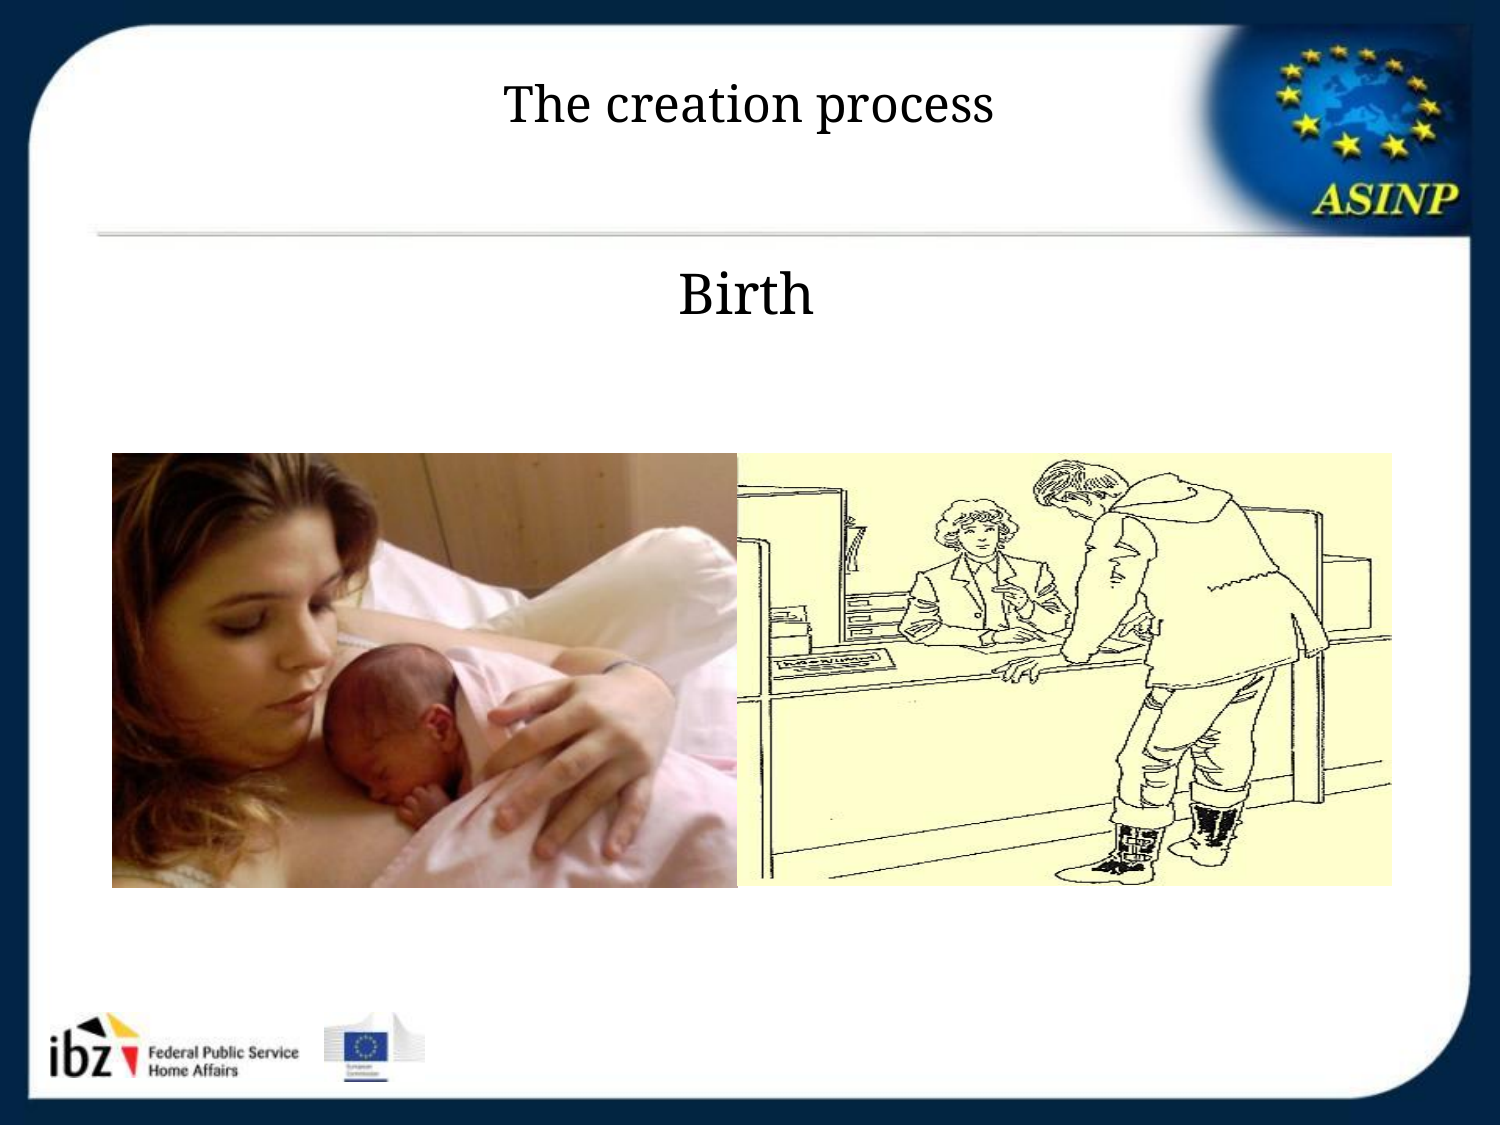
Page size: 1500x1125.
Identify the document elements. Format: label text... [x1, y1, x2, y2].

picture [0, 0, 1500, 1125]
title The creation process [49, 37, 1450, 201]
list Birth [49, 250, 1445, 1001]
